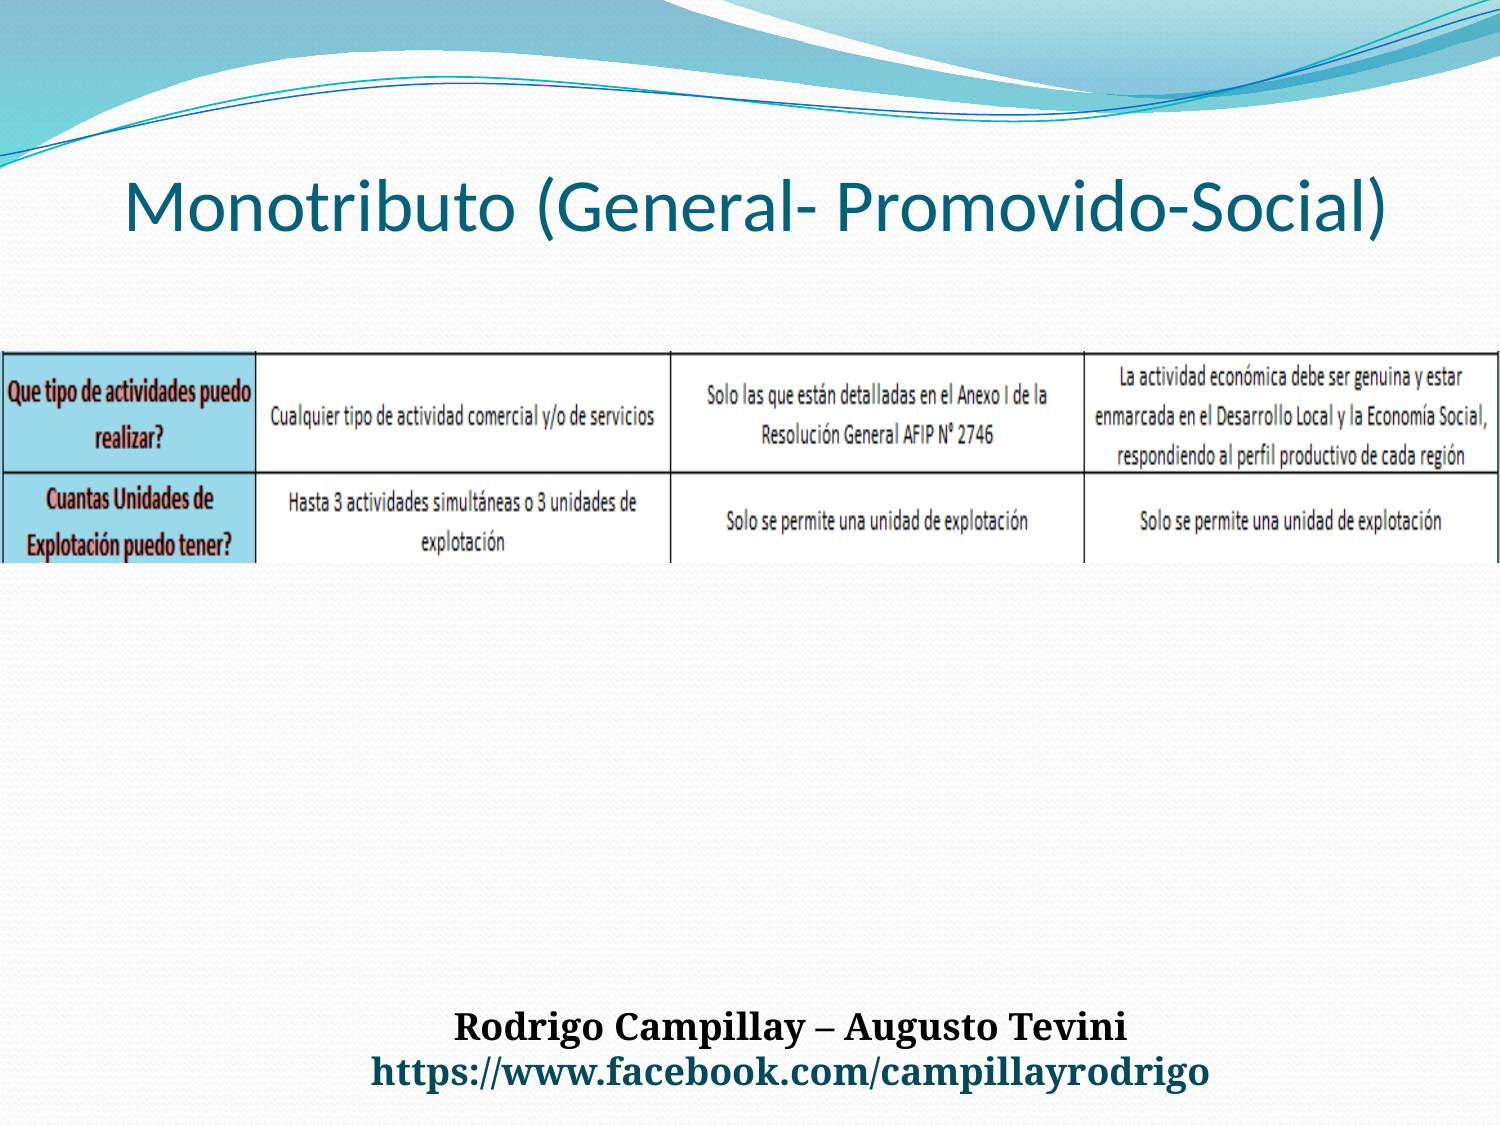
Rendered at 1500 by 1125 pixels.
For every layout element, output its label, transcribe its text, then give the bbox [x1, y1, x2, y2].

title Monotributo (General- Promovido-Social) [82, 58, 1432, 247]
text_box Rodrigo Campillay – Augusto Tevini https://www.facebook.com/campillayrodrigo [339, 996, 1243, 1101]
picture [0, 351, 1500, 563]
